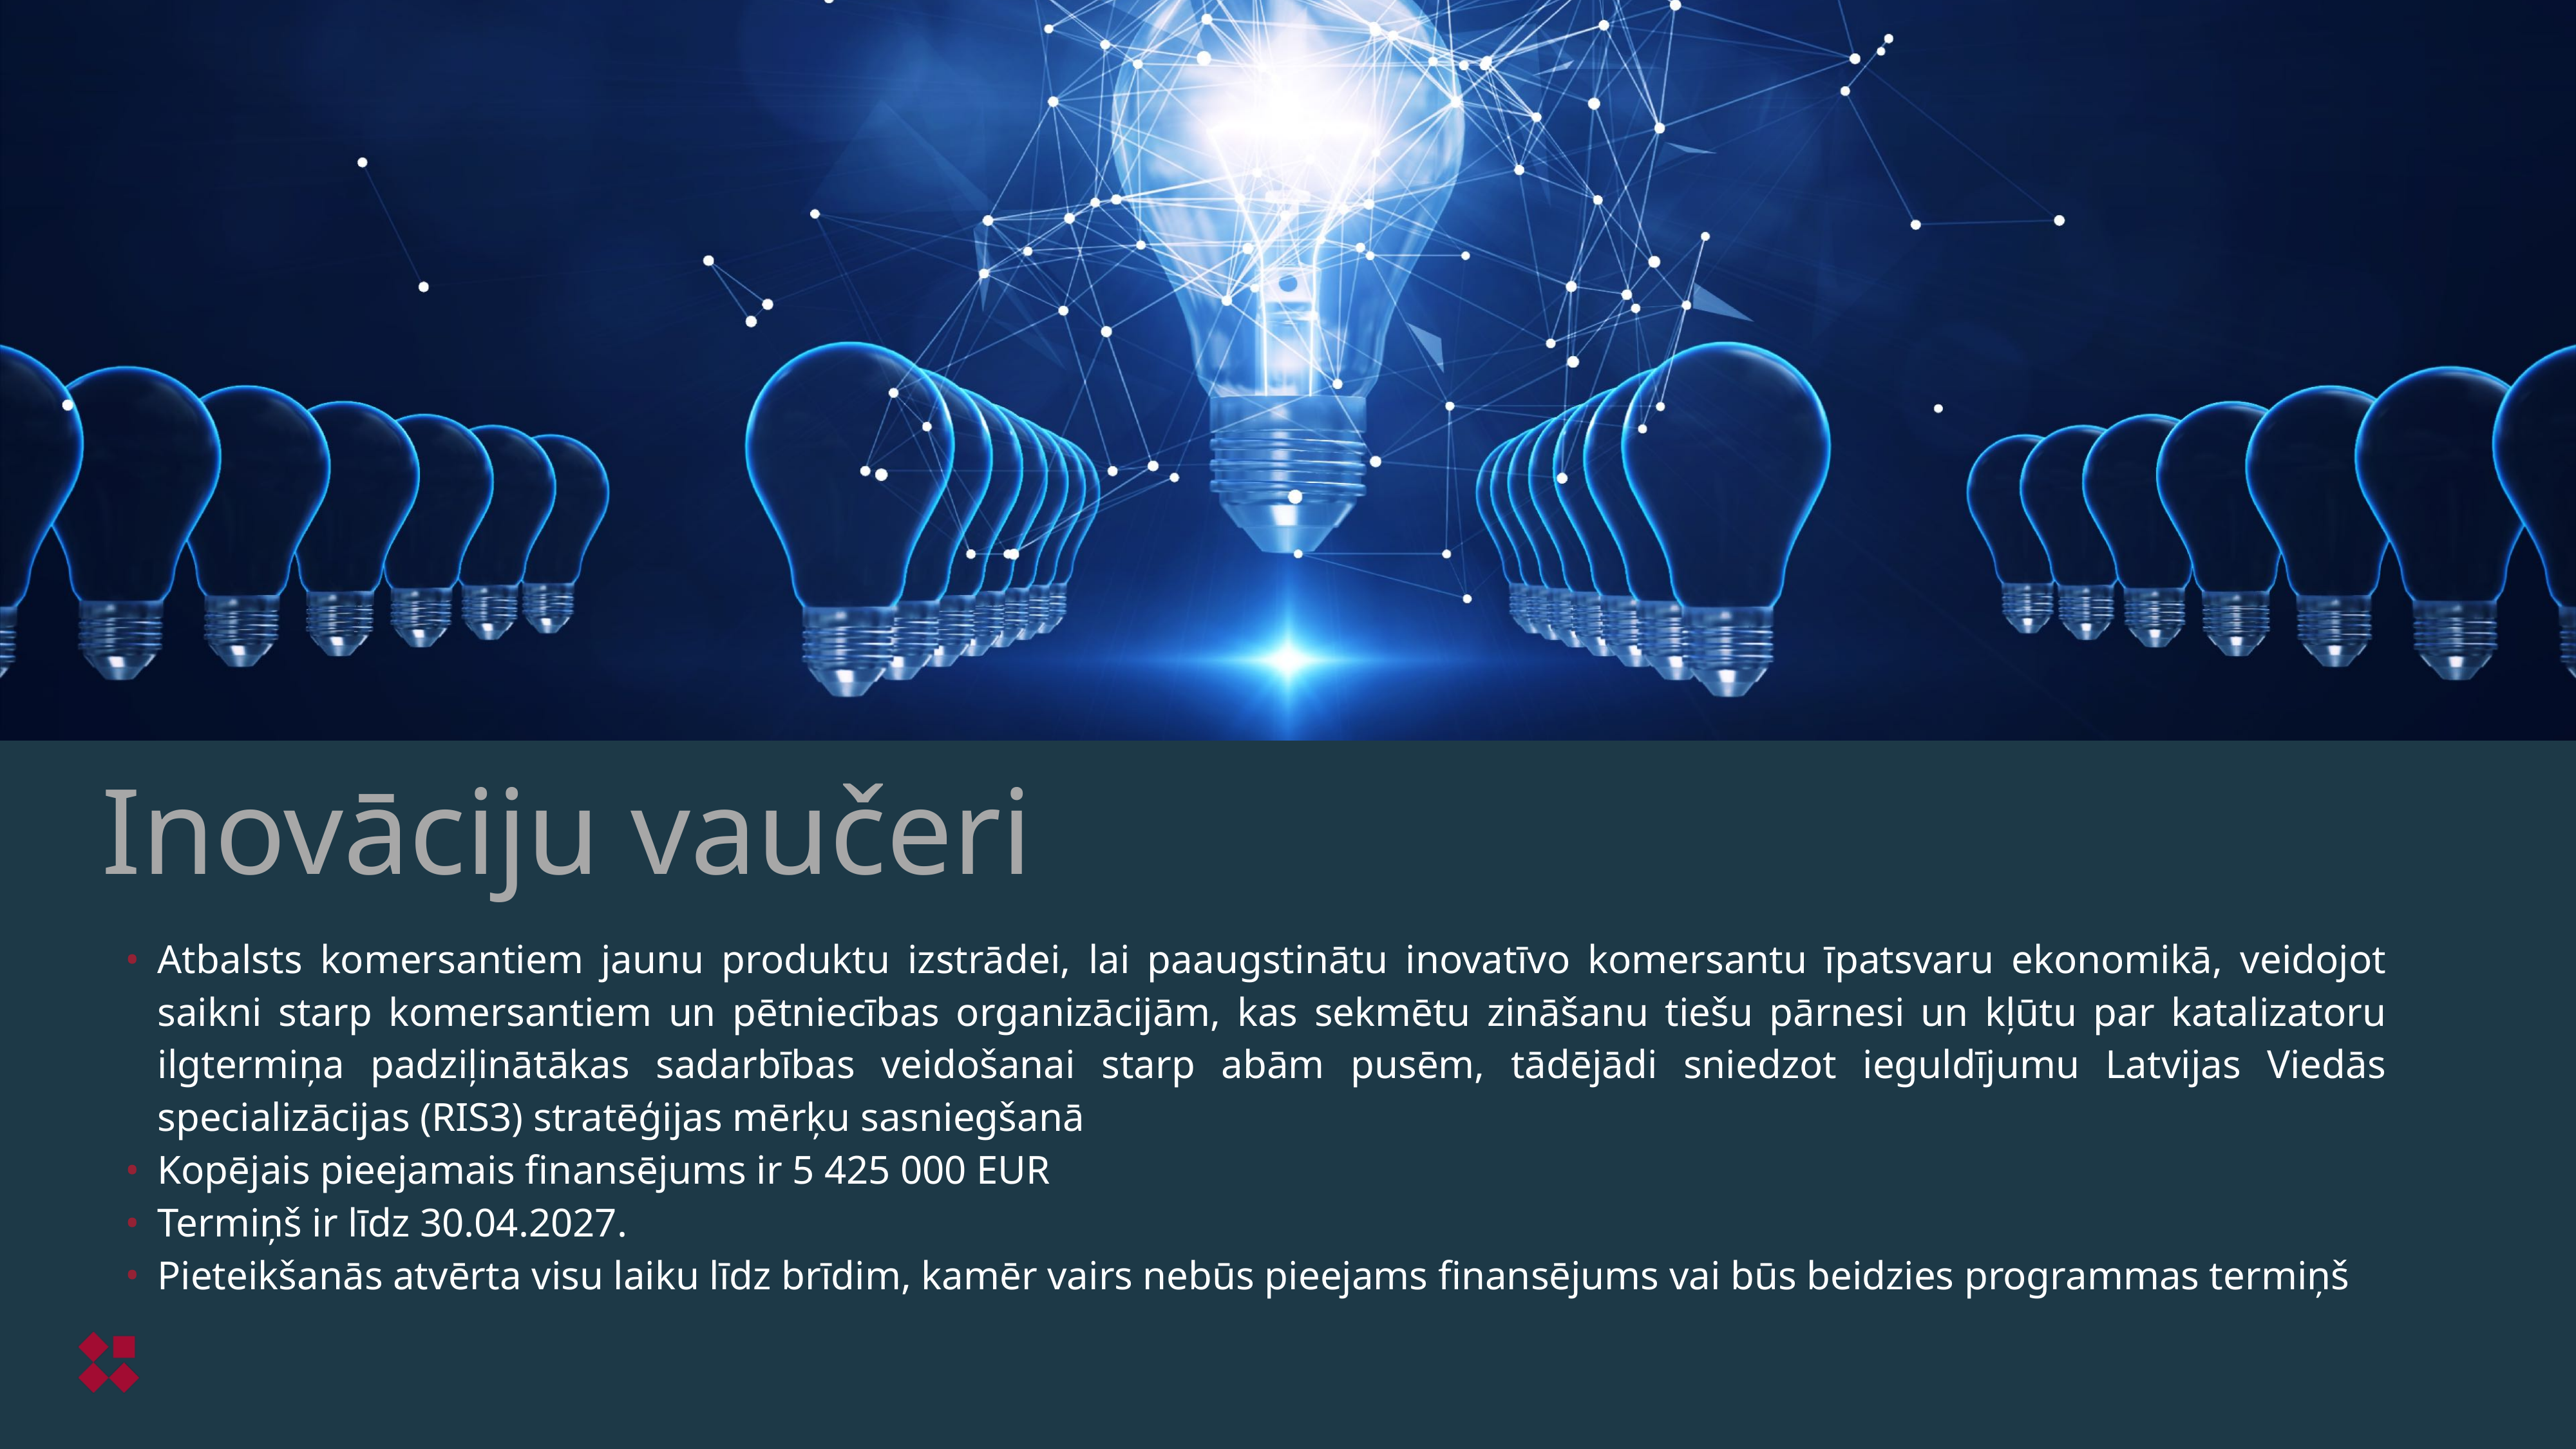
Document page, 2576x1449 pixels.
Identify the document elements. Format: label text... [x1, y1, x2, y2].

text_box Atbalsts komersantiem jaunu produktu izstrādei, lai paaugstinātu inovatīvo komersantu īpatsvaru ekonomikā, veidojot saikni starp komersantiem un pētniecības organizācijām, kas sekmētu zināšanu tiešu pārnesi un kļūtu par katalizatoru ilgtermiņa padziļinātākas sadarbības veidošanai starp abām pusēm, tādējādi sniedzot ieguldījumu Latvijas Viedās specializācijas (RIS3) stratēģijas mērķu sasniegšanā Kopējais pieejamais finansējums ir 5 425 000 EUR Termiņš ir līdz 30.04.2027. Pieteikšanās atvērta visu laiku līdz brīdim, kamēr vairs nebūs pieejams finansējums vai būs beidzies programmas termiņš [125, 932, 2388, 1318]
picture [0, 0, 2576, 741]
title Inovāciju vaučeri [101, 748, 2094, 967]
picture [56, 1309, 154, 1416]
